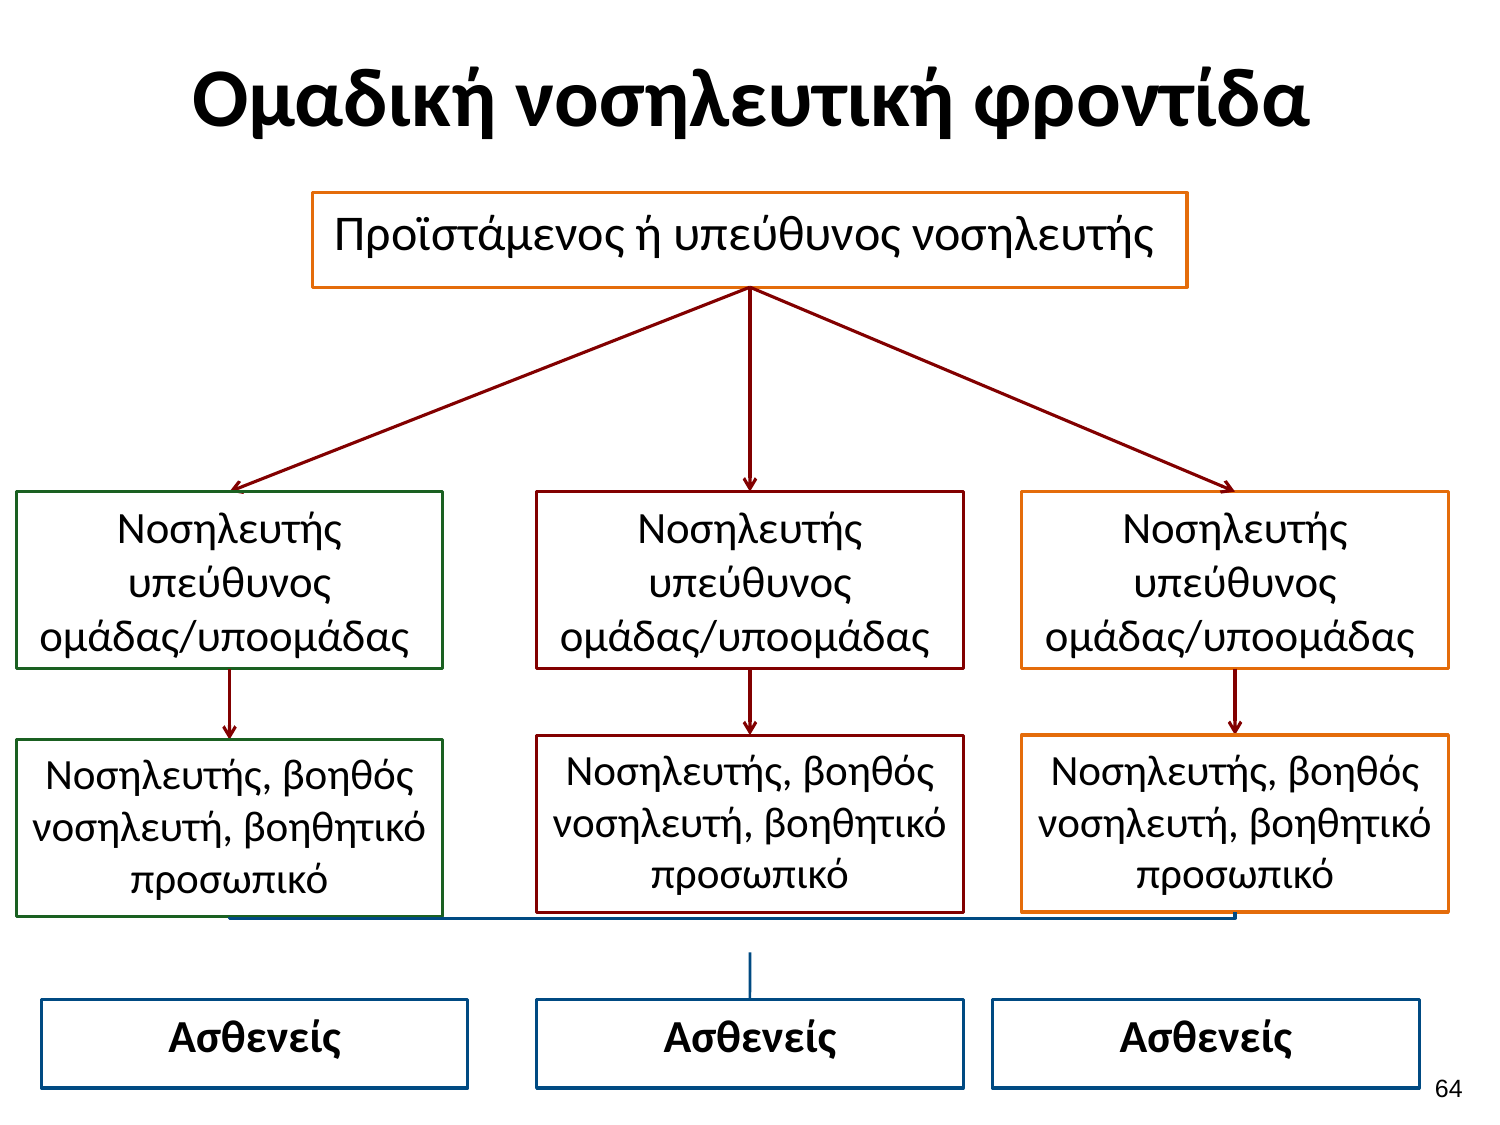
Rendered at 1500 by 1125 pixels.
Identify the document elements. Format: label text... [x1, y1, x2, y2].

text_box Νοσηλευτής, βοηθός νοσηλευτή, βοηθητικό προσωπικό [536, 735, 724, 913]
text_box Νοσηλευτής, βοηθός νοσηλευτή, βοηθητικό προσωπικό [16, 739, 443, 917]
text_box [229, 286, 748, 492]
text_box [749, 286, 1236, 492]
text_box Νοσηλευτής υπεύθυνος ομάδας/υποομάδας [536, 500, 724, 669]
slide_number 63 [1128, 1057, 1478, 1118]
text_box Νοσηλευτής υπεύθυνος ομάδας/υποομάδας [738, 500, 964, 669]
text_box Προϊστάμενος ή υπεύθυνος νοσηλευτής [312, 192, 1187, 285]
text_box Ασθενείς [992, 999, 1420, 1089]
text_box Νοσηλευτής, βοηθός νοσηλευτή, βοηθητικό προσωπικό [1021, 734, 1449, 913]
text_box Νοσηλευτής υπεύθυνος ομάδας/υποομάδας [16, 491, 443, 669]
text_box Ασθενείς [41, 999, 468, 1089]
text_box Ασθενείς [738, 999, 964, 1089]
text_box Ασθενείς [536, 999, 724, 1089]
text_box Νοσηλευτής υπεύθυνος ομάδας/υποομάδας [1021, 491, 1449, 669]
text_box Νοσηλευτής, βοηθός νοσηλευτή, βοηθητικό προσωπικό [738, 735, 964, 913]
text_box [729, 411, 735, 1125]
title Ομαδική νοσηλευτική φροντίδα [76, 19, 1427, 169]
